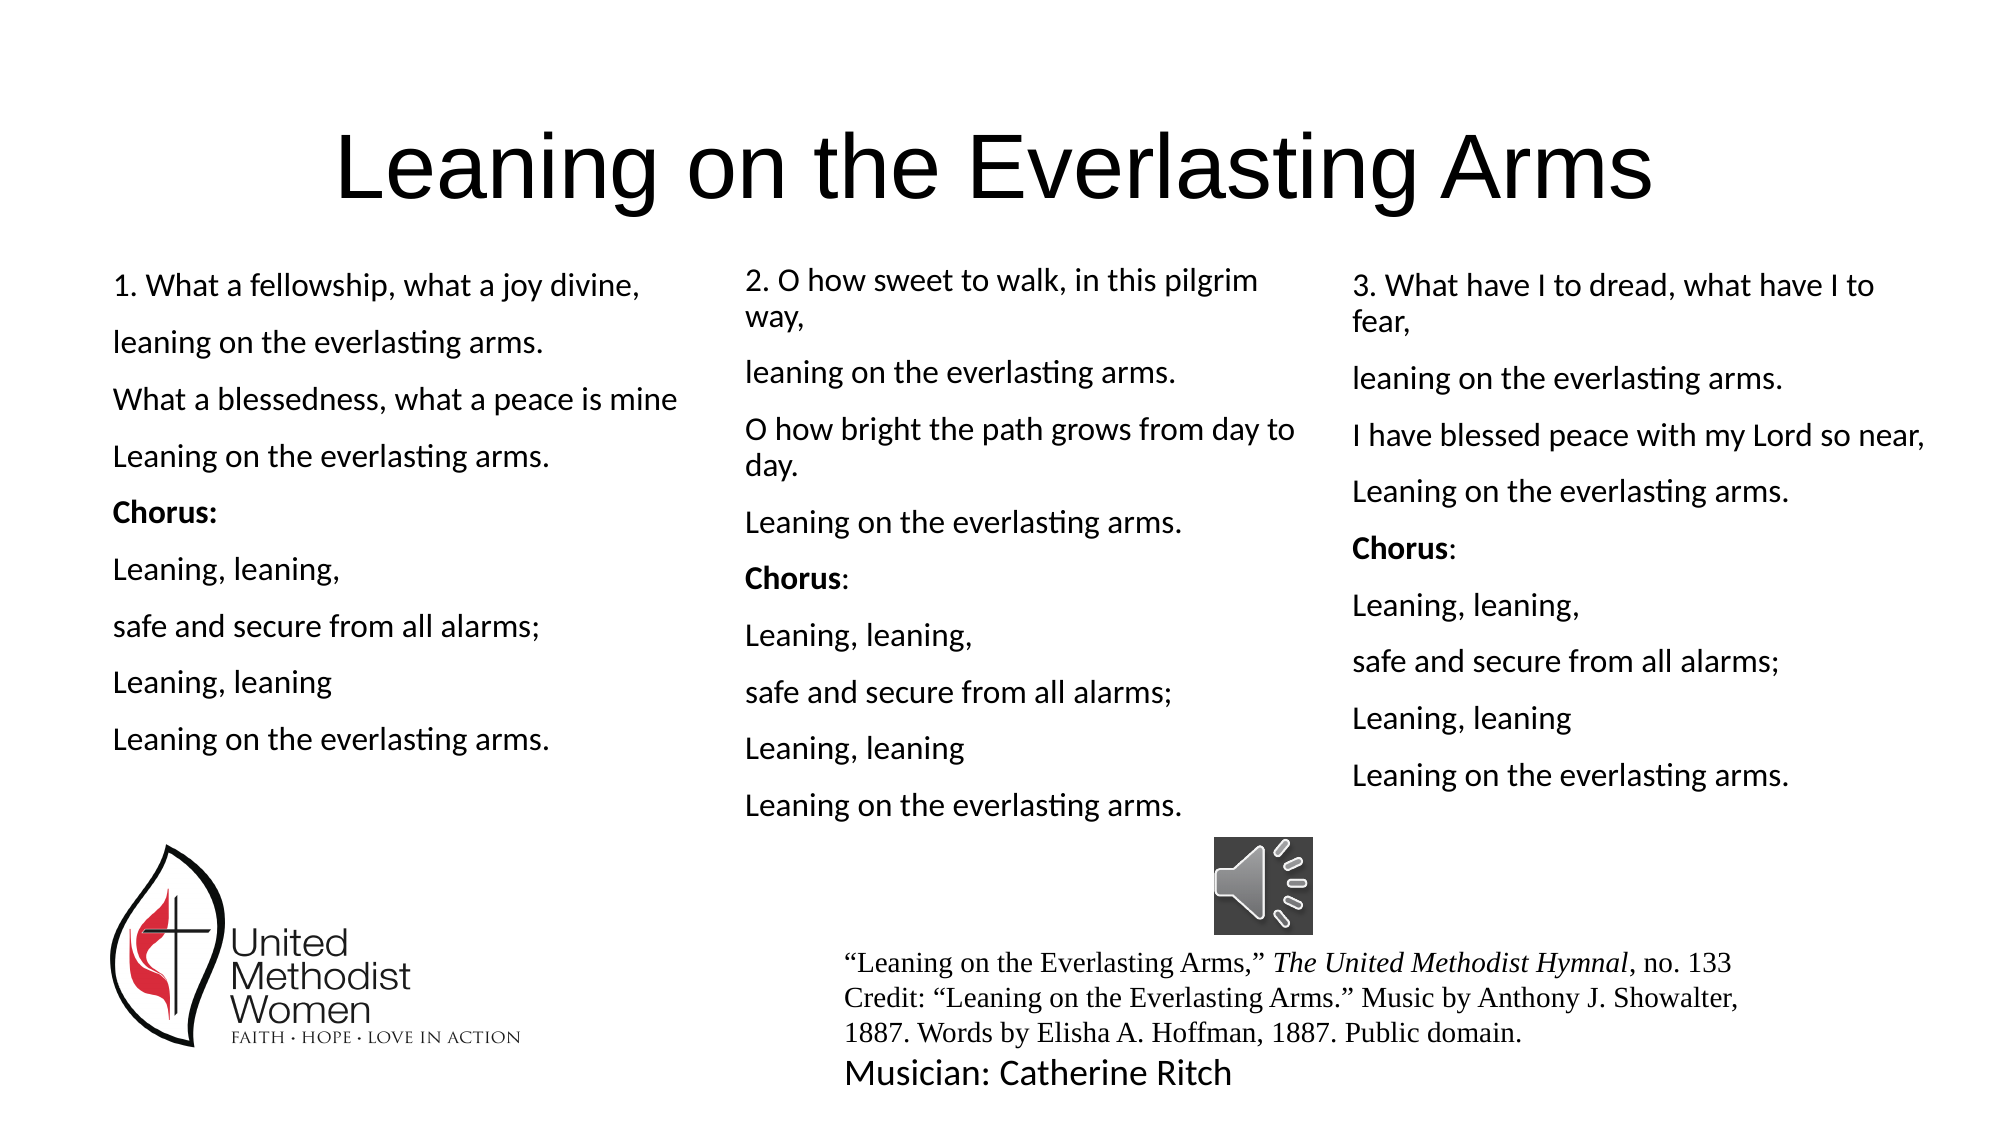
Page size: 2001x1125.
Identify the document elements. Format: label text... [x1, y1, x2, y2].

picture [51, 728, 579, 1098]
picture [1213, 836, 1314, 937]
text_box “Leaning on the Everlasting Arms,” The United Methodist Hymnal, no. 133 Credit: “Leaning on the Everlasting Arms.” Music by Anthony J. Showalter, 1887. Words by Elisha A. Hoffman, 1887. Public domain. Musician: Catherine Ritch [829, 936, 1771, 1101]
text_box 3. What have I to dread, what have I to fear, leaning on the everlasting arms. I have blessed peace with my Lord so near, Leaning on the everlasting arms. Chorus: Leaning, leaning, safe and secure from all alarms; Leaning, leaning Leaning on the everlasting arms. [1337, 260, 1949, 927]
text_box 2. O how sweet to walk, in this pilgrim way, leaning on the everlasting arms. O how bright the path grows from day to day. Leaning on the everlasting arms. Chorus: Leaning, leaning, safe and secure from all alarms; Leaning, leaning Leaning on the everlasting arms. [730, 255, 1342, 969]
list 1. What a fellowship, what a joy divine, leaning on the everlasting arms. What a blessedness, what a peace is mine Leaning on the everlasting arms. Chorus: Leaning, leaning, safe and secure from all alarms; Leaning, leaning Leaning on the everlasting arms. [97, 260, 709, 975]
title Leaning on the Everlasting Arms [133, 59, 1859, 278]
